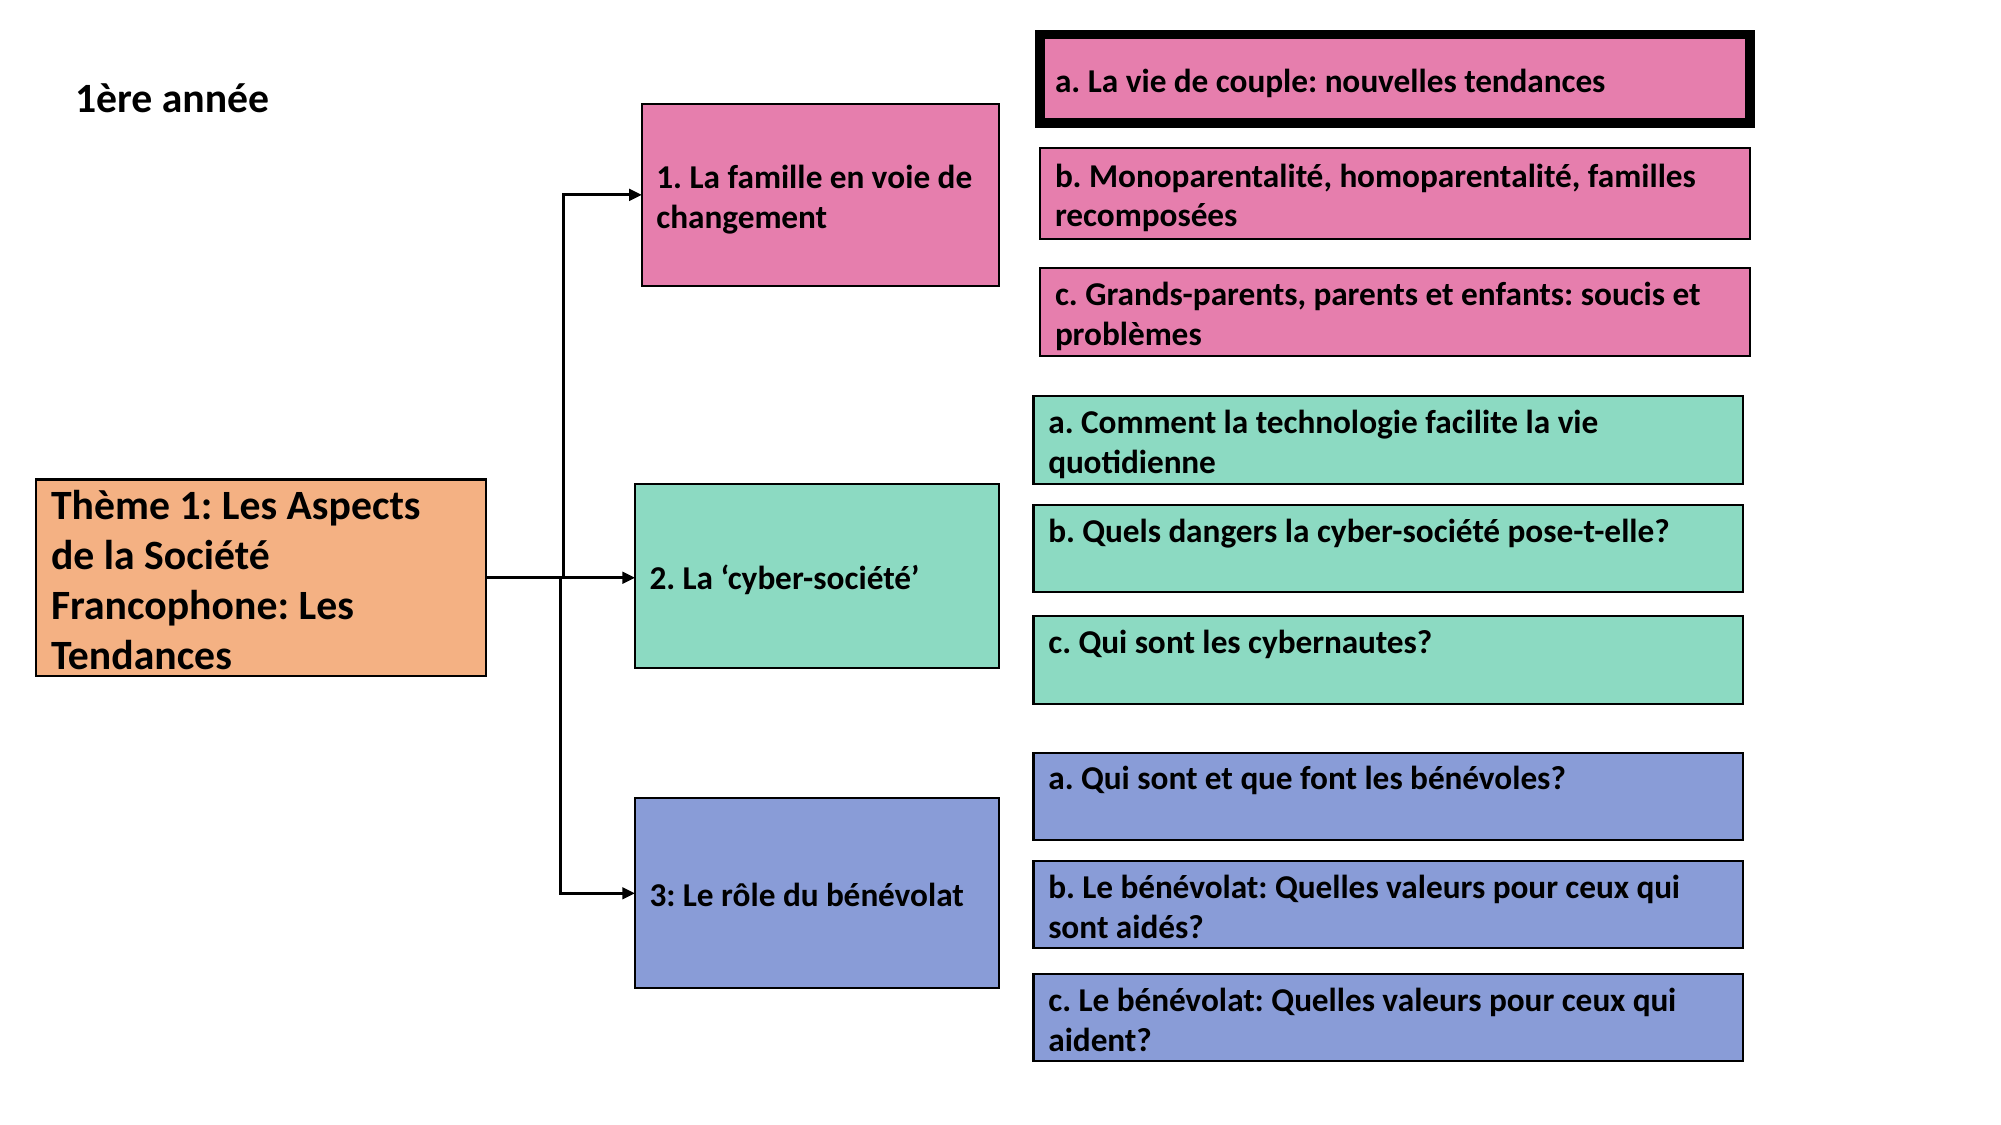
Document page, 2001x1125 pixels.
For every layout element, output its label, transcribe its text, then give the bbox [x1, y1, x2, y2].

text_box 1ère année [60, 63, 285, 129]
text_box c. Qui sont les cybernautes? [1032, 615, 1744, 705]
text_box a. Comment la technologie facilite la vie quotidienne [1032, 395, 1744, 485]
text_box 3: Le rôle du bénévolat [634, 797, 1000, 989]
text_box b. Quels dangers la cyber-société pose-t-elle? [1032, 504, 1744, 593]
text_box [486, 577, 635, 894]
text_box a. Qui sont et que font les bénévoles? [1032, 752, 1744, 841]
text_box b. Monoparentalité, homoparentalité, familles recomposées [1039, 147, 1751, 240]
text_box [486, 194, 642, 578]
text_box a. La vie de couple: nouvelles tendances [1039, 34, 1751, 124]
text_box 1. La famille en voie de changement [641, 103, 1000, 287]
text_box 2. La ‘cyber-société’ [635, 483, 1000, 669]
text_box c. Grands-parents, parents et enfants: soucis et problèmes [1039, 267, 1751, 357]
text_box c. Le bénévolat: Quelles valeurs pour ceux qui aident? [1032, 973, 1744, 1062]
text_box b. Le bénévolat: Quelles valeurs pour ceux qui sont aidés? [1032, 860, 1744, 949]
text_box Thème 1: Les Aspects de la Société Francophone: Les Tendances [35, 478, 486, 677]
